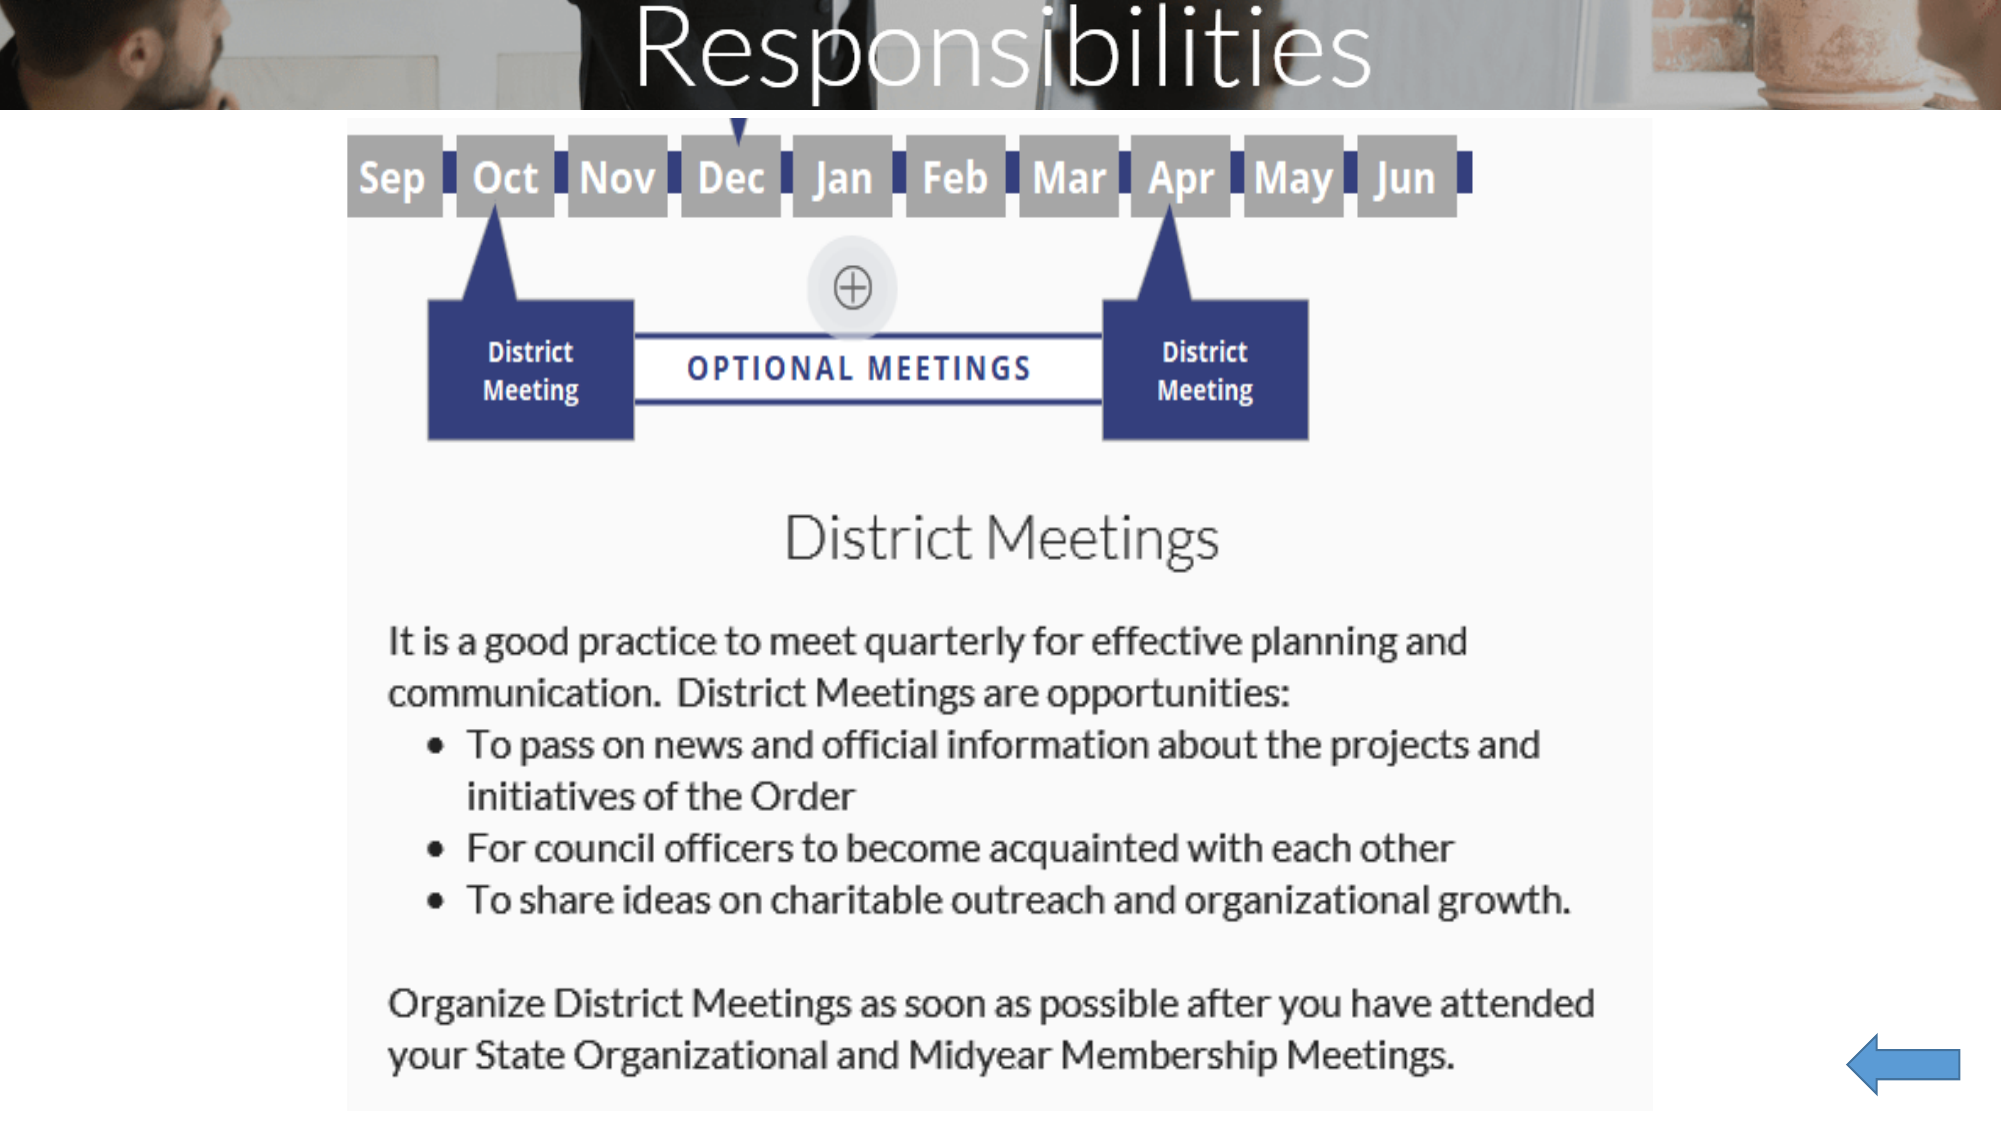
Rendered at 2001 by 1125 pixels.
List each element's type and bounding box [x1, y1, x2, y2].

text_box [347, 118, 1653, 1111]
picture [0, 0, 2001, 110]
